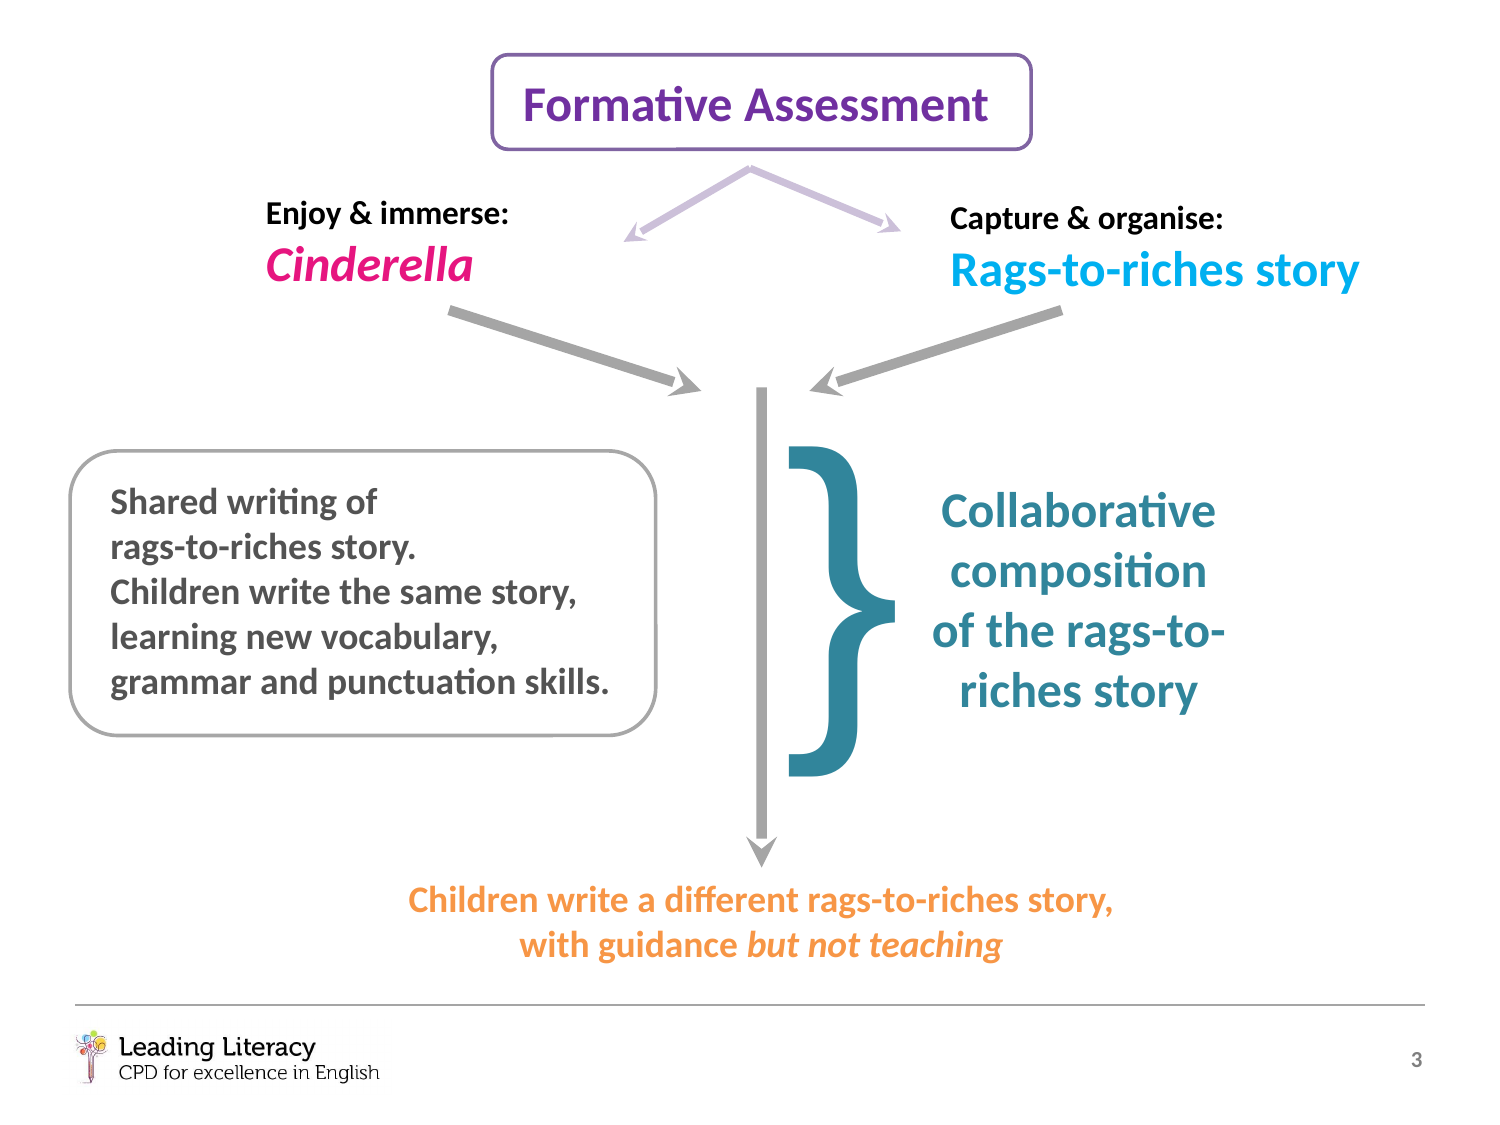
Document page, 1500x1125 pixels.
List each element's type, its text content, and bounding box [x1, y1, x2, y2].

text_box } [768, 342, 840, 783]
text_box Shared writing of rags-to-riches story. Children write the same story, learning new vocabulary, grammar and punctuation skills. [102, 469, 624, 710]
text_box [809, 309, 1062, 392]
text_box Formative Assessment [193, 64, 1330, 140]
text_box [70, 450, 656, 736]
picture [62, 1019, 392, 1095]
text_box [493, 54, 1030, 64]
text_box Enjoy & immerse: Cinderella [250, 183, 590, 299]
text_box Collaborative composition of the rags-to-riches story [883, 469, 1275, 725]
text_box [448, 309, 702, 392]
text_box Capture & organise: Rags-to-riches story [935, 188, 1500, 304]
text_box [751, 168, 902, 232]
text_box Children write a different rags-to-riches story, with guidance but not teaching [372, 867, 1151, 973]
text_box [493, 140, 1030, 150]
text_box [623, 167, 751, 243]
